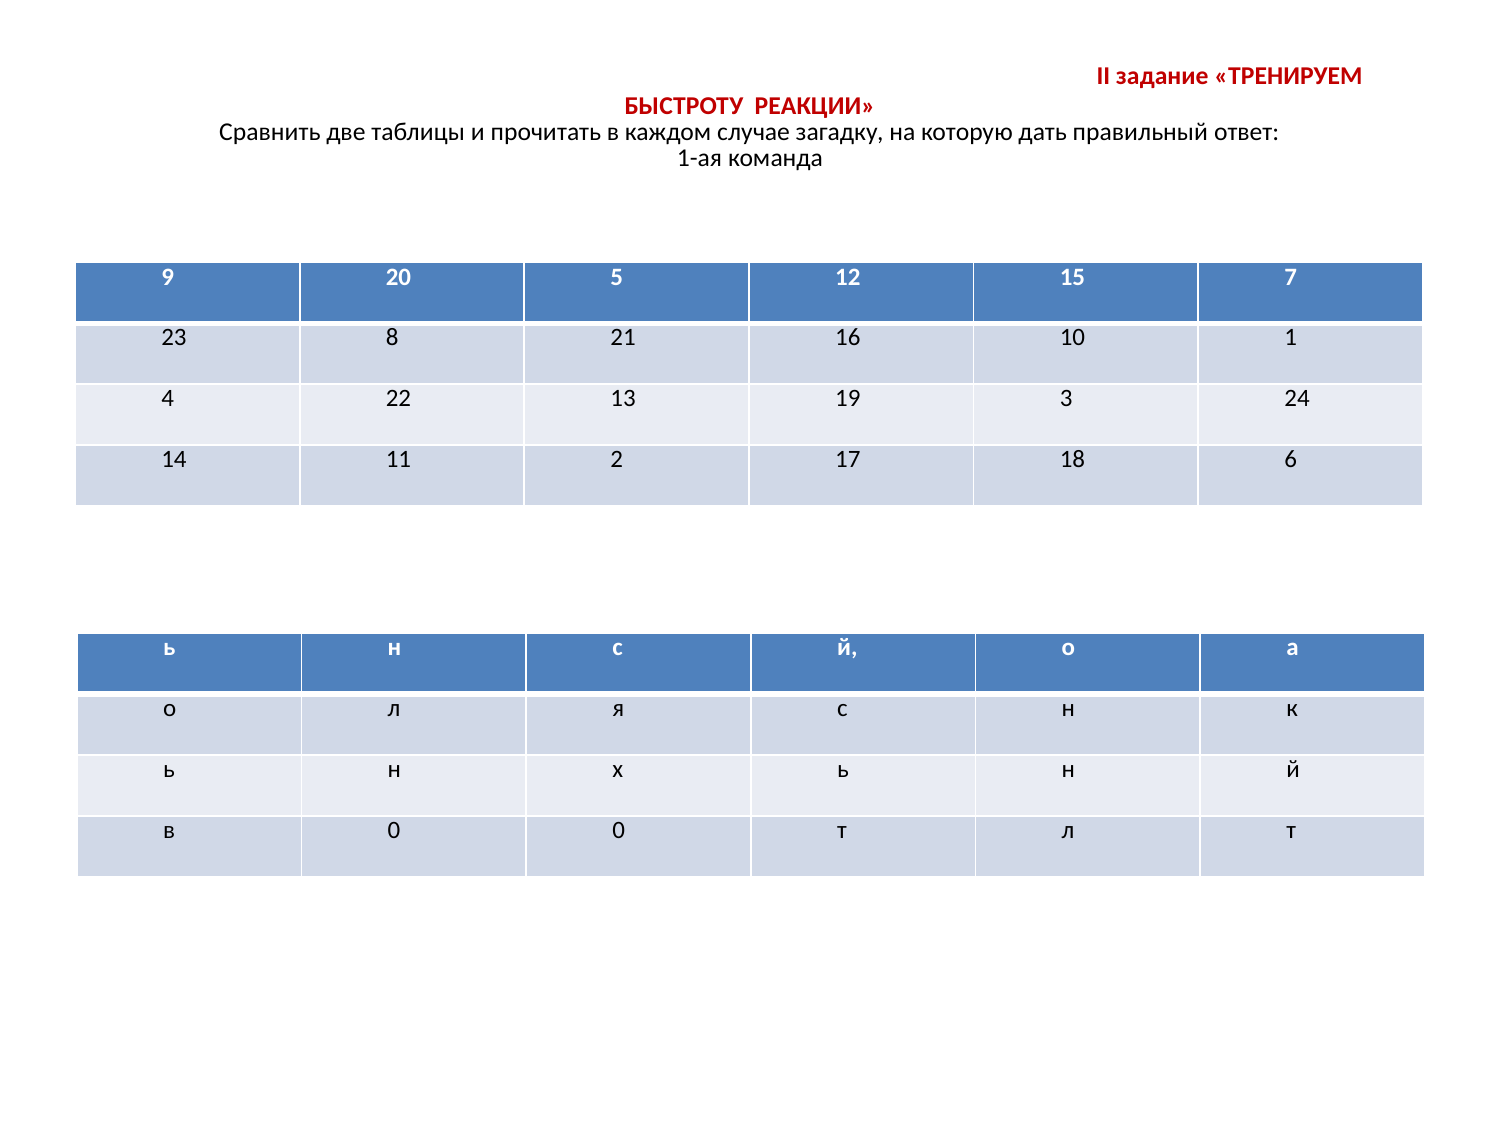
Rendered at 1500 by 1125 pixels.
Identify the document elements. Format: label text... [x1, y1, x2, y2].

table_cell й [1201, 756, 1424, 815]
table_cell 18 [974, 446, 1197, 505]
table_header 7 [1199, 263, 1422, 321]
table_cell т [1201, 817, 1424, 876]
table_cell 1 [1199, 326, 1422, 383]
table_cell 24 [1199, 385, 1422, 444]
table_cell 14 [76, 446, 299, 505]
table_cell 6 [1199, 446, 1422, 505]
table_header н [302, 634, 525, 691]
table_cell т [752, 817, 975, 876]
table_header о [976, 634, 1199, 691]
table_header й, [752, 634, 975, 691]
table_cell л [976, 817, 1199, 876]
table_cell л [302, 697, 525, 754]
table_cell 10 [974, 326, 1197, 383]
table_header а [1201, 634, 1424, 691]
table_cell 0 [527, 817, 750, 876]
table_cell 19 [750, 385, 973, 444]
table_cell 21 [525, 326, 748, 383]
table_cell я [527, 697, 750, 754]
table_cell 8 [301, 326, 523, 383]
table_cell о [78, 697, 301, 754]
table_cell н [976, 697, 1199, 754]
table_header 5 [525, 263, 748, 321]
table_cell 4 [76, 385, 299, 444]
table_cell 13 [525, 385, 748, 444]
table_cell в [78, 817, 301, 876]
table_cell 11 [301, 446, 523, 505]
table_cell н [976, 756, 1199, 815]
table_cell 0 [302, 817, 525, 876]
table_cell 23 [76, 326, 299, 383]
table_header 20 [301, 263, 523, 321]
table_cell ь [78, 756, 301, 815]
table_header ь [78, 634, 301, 691]
table_cell х [527, 756, 750, 815]
title II задание «ТРЕНИРУЕМ БЫСТРОТУ РЕАКЦИИ» Сравнить две таблицы и прочитать в каждом случае загадку, на которую дать правильный ответ: 1-ая команда [75, 45, 1425, 233]
table_header 15 [974, 263, 1197, 321]
table_cell 3 [974, 385, 1197, 444]
table_cell 17 [750, 446, 973, 505]
table_cell с [752, 697, 975, 754]
table_cell к [1201, 697, 1424, 754]
table_cell 2 [525, 446, 748, 505]
table_cell 16 [750, 326, 973, 383]
table_header 12 [750, 263, 973, 321]
table_cell ь [752, 756, 975, 815]
table_header 9 [76, 263, 299, 321]
table_header с [527, 634, 750, 691]
table_cell 22 [301, 385, 523, 444]
table_cell н [302, 756, 525, 815]
